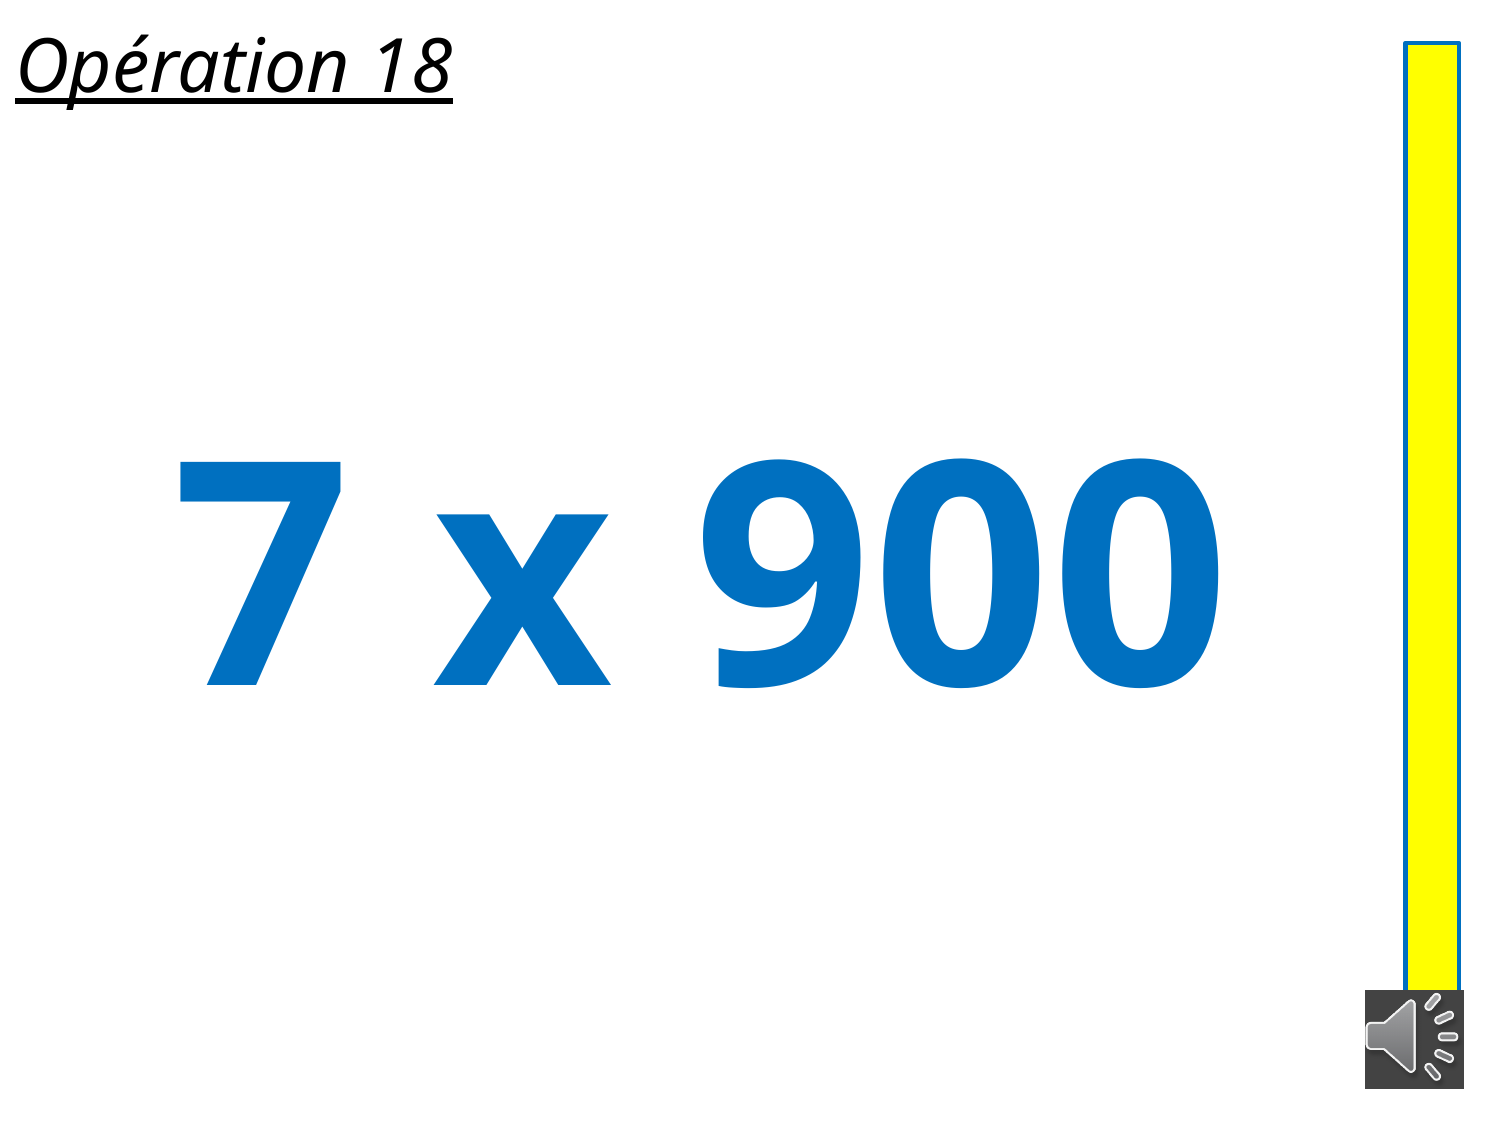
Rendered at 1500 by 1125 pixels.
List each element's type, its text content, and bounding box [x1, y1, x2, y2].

picture [1364, 989, 1465, 1090]
text_box 7 x 900 [0, 365, 1403, 756]
text_box [1403, 41, 1461, 987]
title Opération 18 [0, 0, 502, 126]
